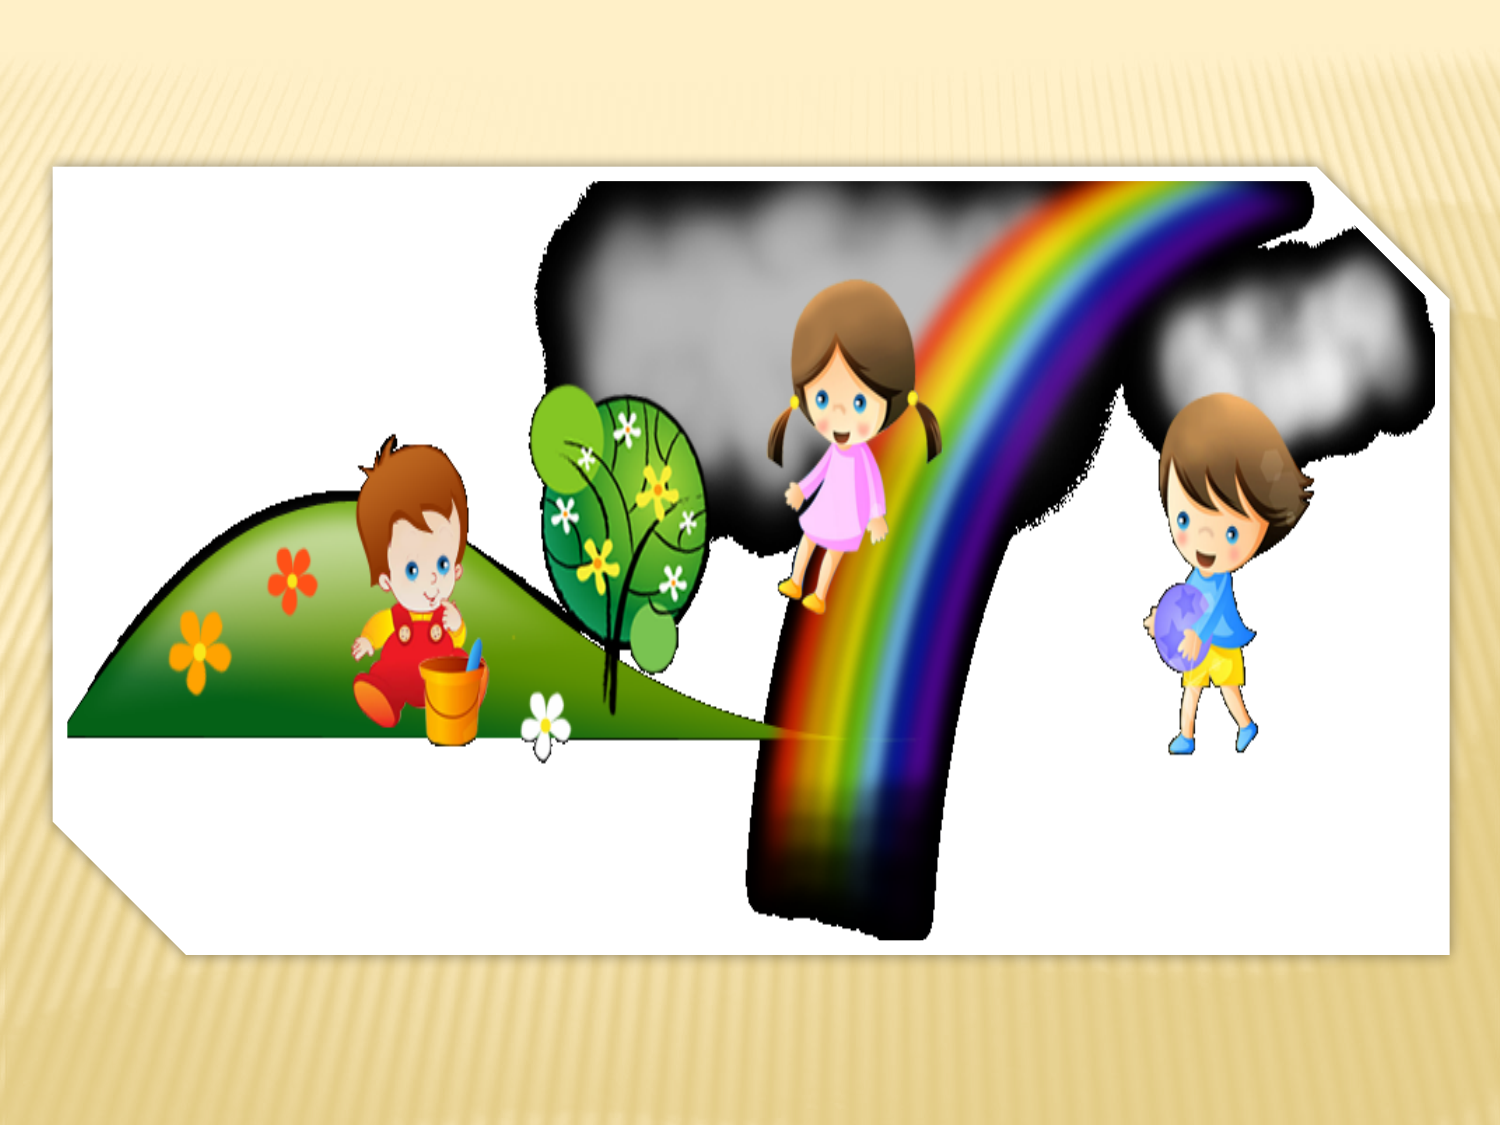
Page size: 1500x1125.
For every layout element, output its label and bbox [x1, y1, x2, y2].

picture [59, 173, 1443, 948]
